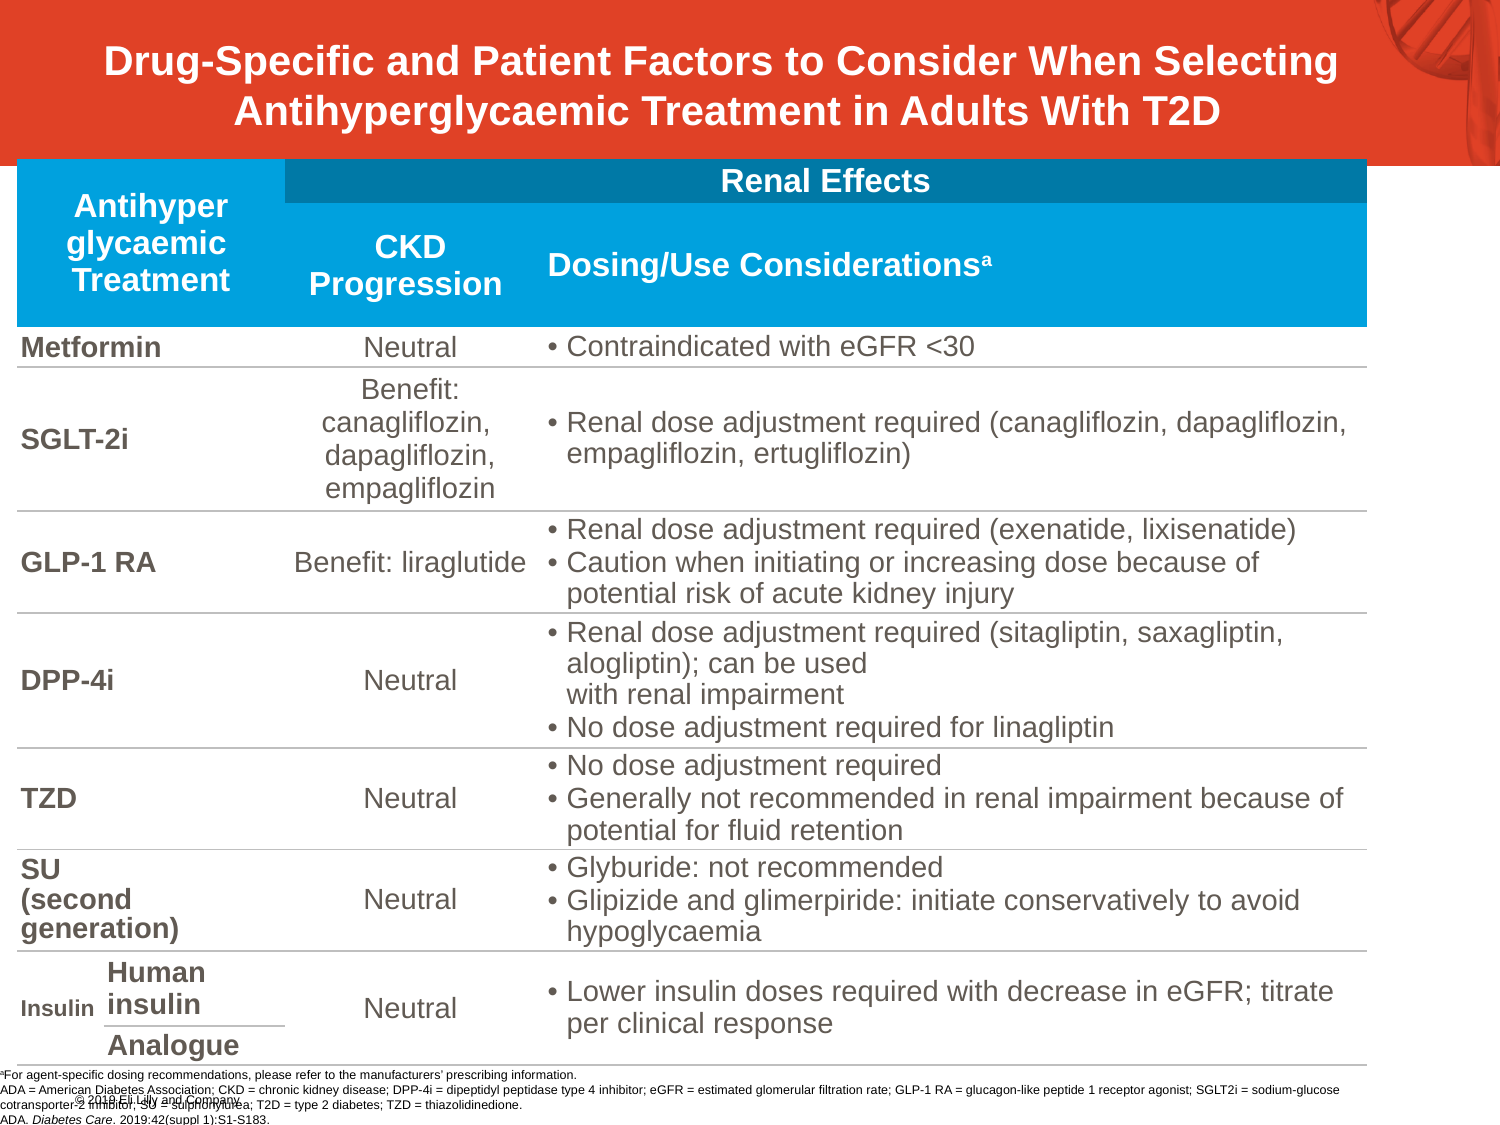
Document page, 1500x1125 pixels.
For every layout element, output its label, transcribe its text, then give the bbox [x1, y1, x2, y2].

table_cell Renal dose adjustment required (canagliflozin, dapagliflozin, empagliflozin, ertugliflozin) [536, 368, 1367, 510]
text_box aFor agent-specific dosing recommendations, please refer to the manufacturers’ prescribing information. ADA = American Diabetes Association; CKD = chronic kidney disease; DPP-4i = dipeptidyl peptidase type 4 inhibitor; eGFR = estimated glomerular filtration rate; GLP-1 RA = glucagon-like peptide 1 receptor agonist; SGLT2i = sodium-glucose cotransporter-2 inhibitor; SU = sulphonylurea; T2D = type 2 diabetes; TZD = thiazolidinedione. ADA. Diabetes Care. 2019:42(suppl 1):S1-S183. [0, 1066, 1385, 1125]
table_cell GLP-1 RA [17, 512, 285, 612]
table_cell Dosing/Use Considerationsa [536, 203, 1367, 327]
table_cell Analogue [104, 1027, 285, 1064]
table_cell SU (second generation) [17, 850, 285, 950]
table_cell Contraindicated with eGFR <30 [536, 327, 1367, 366]
table_cell TZD [17, 749, 285, 849]
table_cell Neutral [285, 952, 536, 1064]
table_header Antihyper glycaemic Treatment [17, 159, 285, 327]
table_cell Renal dose adjustment required (exenatide, lixisenatide) Caution when initiating or increasing dose because of potential risk of acute kidney injury [536, 512, 1367, 612]
table_cell Neutral [285, 850, 536, 950]
table_cell Benefit: canagliflozin, dapagliflozin, empagliflozin [285, 368, 536, 510]
table_cell No dose adjustment required Generally not recommended in renal impairment because of potential for fluid retention [536, 749, 1367, 849]
picture [0, 0, 1500, 166]
table_cell Glyburide: not recommended Glipizide and glimerpiride: initiate conservatively to avoid hypoglycaemia [536, 850, 1367, 950]
table_cell SGLT-2i [17, 368, 285, 510]
table_cell Human insulin [104, 952, 285, 1025]
text_box Drug-Specific and Patient Factors to Consider When Selecting Antihyperglycaemic Treatment in Adults With T2D [52, 34, 1403, 134]
table_cell Neutral [285, 327, 536, 366]
table_cell Neutral [285, 614, 536, 747]
table_cell Benefit: liraglutide [285, 512, 536, 612]
table_cell Metformin [17, 327, 285, 366]
table_cell CKD Progression [285, 203, 536, 327]
table_cell Lower insulin doses required with decrease in eGFR; titrate per clinical response [536, 952, 1367, 1064]
table_header Renal Effects [285, 159, 1367, 203]
table_cell Insulin [17, 952, 104, 1064]
table_cell Renal dose adjustment required (sitagliptin, saxagliptin, alogliptin); can be used with renal impairment No dose adjustment required for linagliptin [536, 614, 1367, 747]
table_cell Neutral [285, 749, 536, 849]
table_cell DPP-4i [17, 614, 285, 747]
